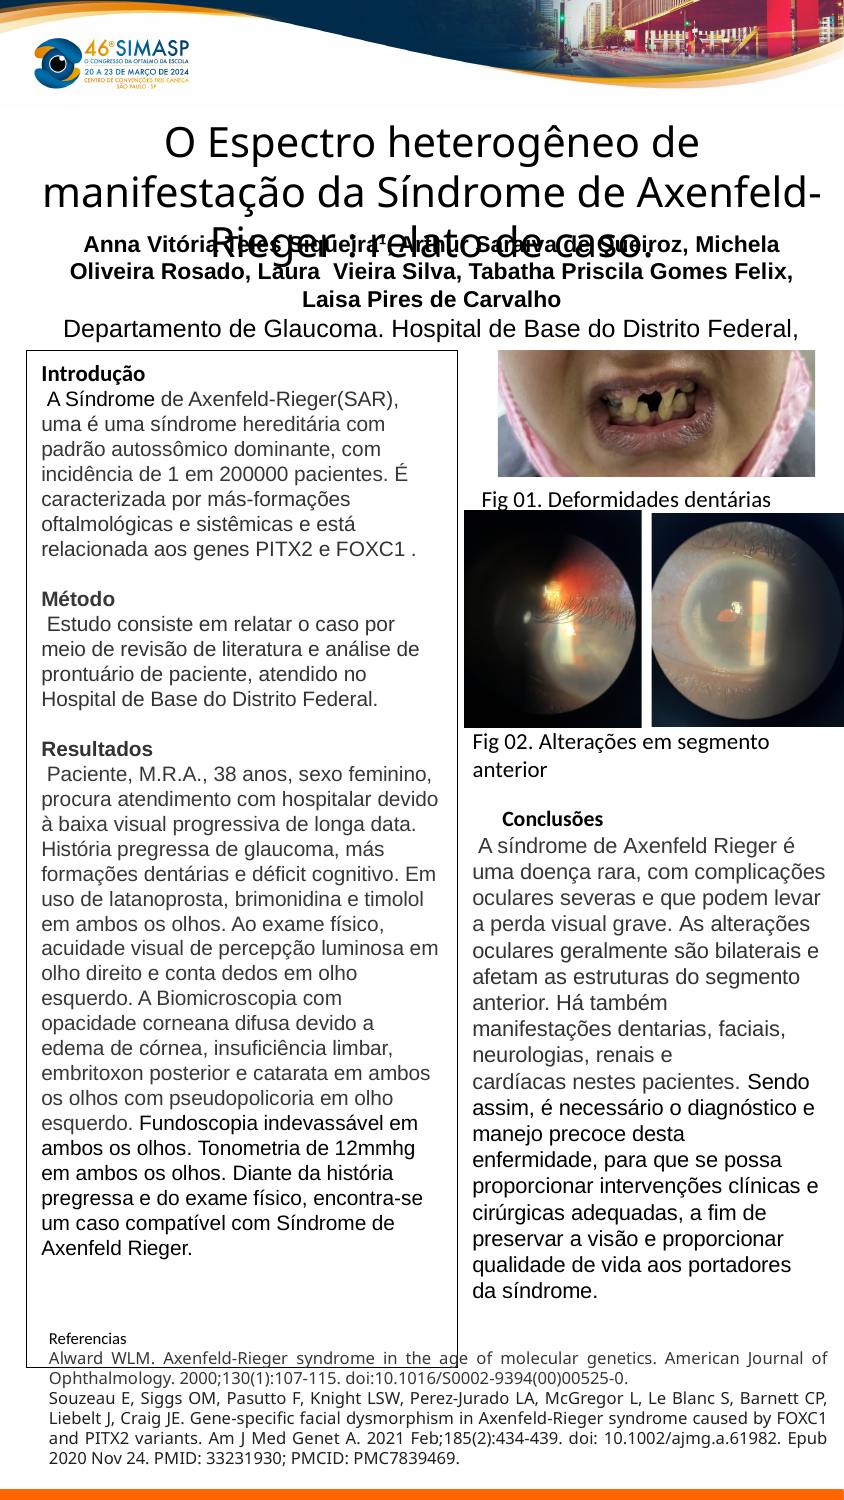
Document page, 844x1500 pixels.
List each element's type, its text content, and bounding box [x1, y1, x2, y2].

text_box Fig 01. Deformidades dentárias [466, 476, 838, 520]
text_box Anna Vitória Teles Siqueira¹, Arthur Saraiva de Queiroz, Michela Oliveira Rosado, Laura Vieira Silva, Tabatha Priscila Gomes Felix, Laisa Pires de Carvalho Departamento de Glaucoma. Hospital de Base do Distrito Federal, [26, 222, 838, 350]
text_box Conclusões A síndrome de Axenfeld Rieger é uma doença rara, com complicações oculares severas e que podem levar a perda visual grave. As alterações oculares geralmente são bilaterais e afetam as estruturas do segmento anterior. Há também manifestações dentarias, faciais, neurologias, renais e cardíacas nestes pacientes. Sendo assim, é necessário o diagnóstico e manejo precoce desta enfermidade, para que se possa proporcionar intervenções clínicas e cirúrgicas adequadas, a fim de preservar a visão e proporcionar qualidade de vida aos portadores da síndrome. [457, 797, 844, 1311]
text_box Fig 02. Alterações em segmento anterior [457, 719, 809, 790]
picture [444, 510, 844, 727]
picture [497, 350, 816, 477]
text_box [0, 1489, 844, 1500]
text_box O Espectro heterogêneo de manifestação da Síndrome de Axenfeld-Rieger : relato de caso. [20, 117, 844, 274]
text_box Introdução A Síndrome de Axenfeld-Rieger(SAR), uma é uma síndrome hereditária com padrão autossômico dominante, com incidência de 1 em 200000 pacientes. É caracterizada por más-formações oftalmológicas e sistêmicas e está relacionada aos genes PITX2 e FOXC1 . Método Estudo consiste em relatar o caso por meio de revisão de literatura e análise de prontuário de paciente, atendido no Hospital de Base do Distrito Federal. Resultados Paciente, M.R.A., 38 anos, sexo feminino, procura atendimento com hospitalar devido à baixa visual progressiva de longa data. História pregressa de glaucoma, más formações dentárias e déficit cognitivo. Em uso de latanoprosta, brimonidina e timolol em ambos os olhos. Ao exame físico, acuidade visual de percepção luminosa em olho direito e conta dedos em olho esquerdo. A Biomicroscopia com opacidade corneana difusa devido a edema de córnea, insuficiência limbar, embritoxon posterior e catarata em ambos os olhos com pseudopolicoria em olho esquerdo. Fundoscopia indevassável em ambos os olhos. Tonometria de 12mmhg em ambos os olhos. Diante da história pregressa e do exame físico, encontra-se um caso compatível com Síndrome de Axenfeld Rieger. [26, 350, 458, 1368]
text_box Referencias Alward WLM. Axenfeld-Rieger syndrome in the age of molecular genetics. American Journal of Ophthalmology. 2000;130(1):107-115. doi:10.1016/S0002-9394(00)00525-0. Souzeau E, Siggs OM, Pasutto F, Knight LSW, Perez-Jurado LA, McGregor L, Le Blanc S, Barnett CP, Liebelt J, Craig JE. Gene-specific facial dysmorphism in Axenfeld-Rieger syndrome caused by FOXC1 and PITX2 variants. Am J Med Genet A. 2021 Feb;185(2):434-439. doi: 10.1002/ajmg.a.61982. Epub 2020 Nov 24. PMID: 33231930; PMCID: PMC7839469. [33, 1320, 844, 1495]
picture [0, 0, 844, 109]
